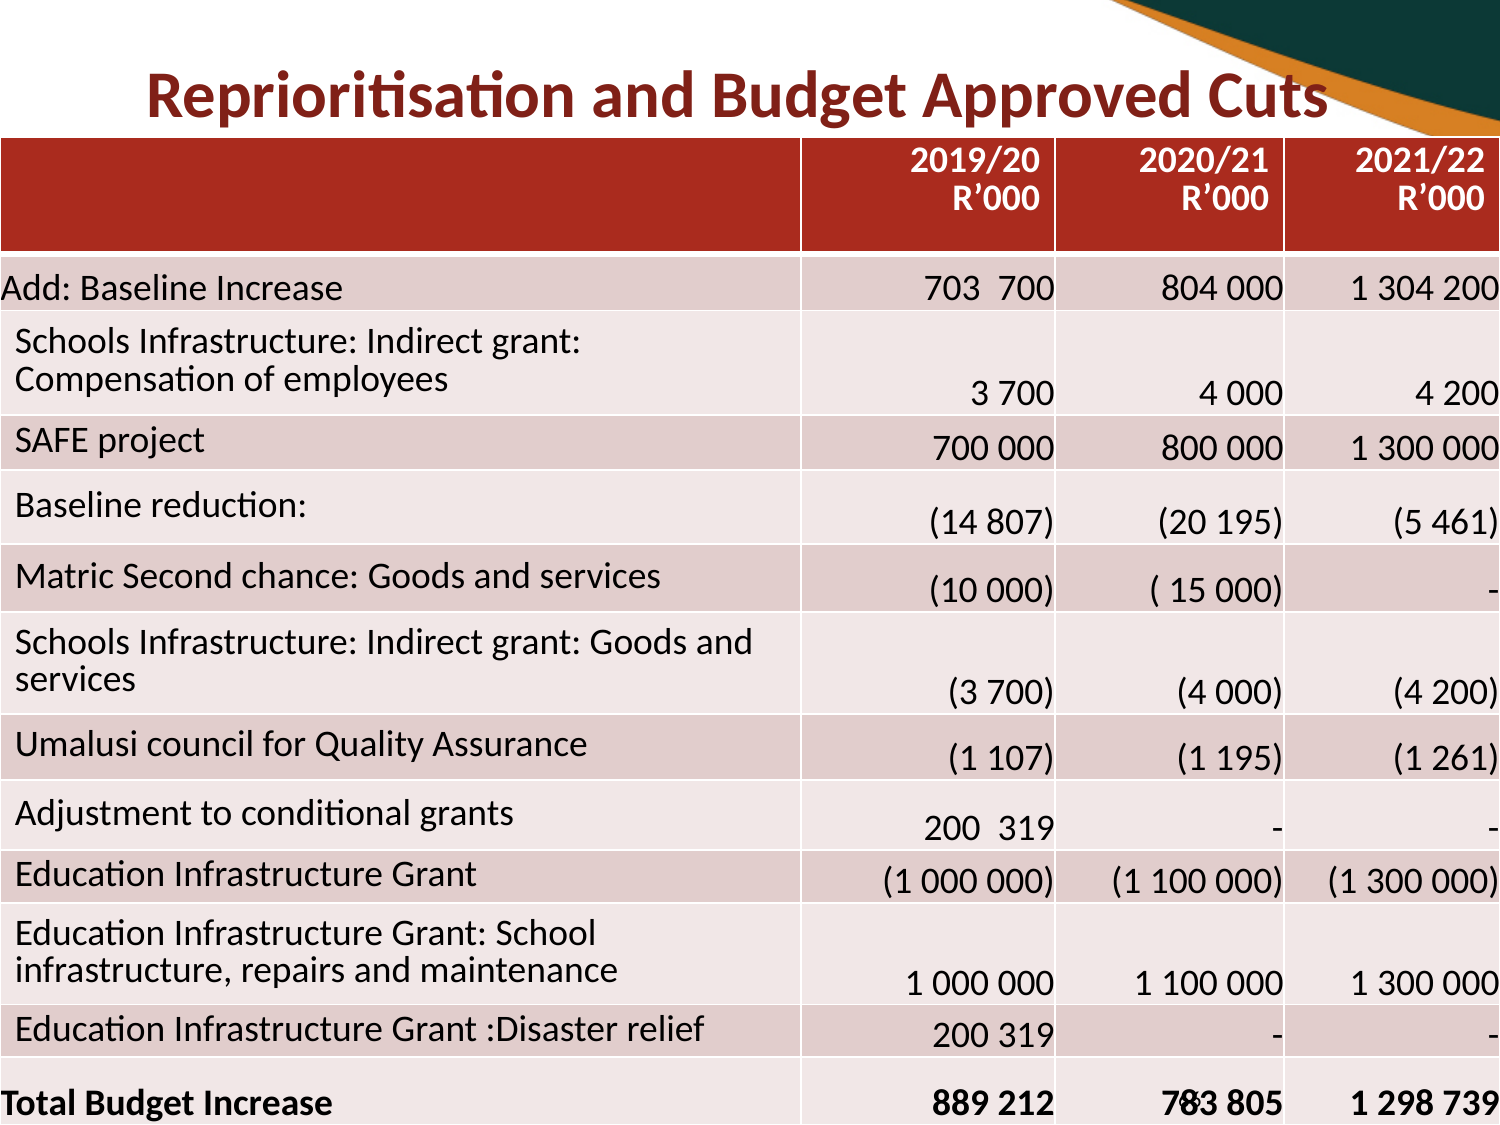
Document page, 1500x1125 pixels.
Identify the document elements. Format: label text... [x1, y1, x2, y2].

table_cell (1 300 000) [1285, 851, 1499, 902]
title Reprioritisation and Budget Approved Cuts [41, 45, 1436, 136]
table_cell (3 700) [802, 613, 1054, 713]
table_cell - [1285, 1005, 1499, 1056]
table_cell (1 261) [1285, 715, 1499, 779]
table_cell Adjustment to conditional grants [1, 781, 800, 849]
table_cell (1 107) [802, 715, 1054, 779]
table_header 2021/22 R’000 [1285, 138, 1499, 251]
table_cell 1 300 000 [1285, 904, 1499, 1004]
table_cell (4 000) [1056, 613, 1283, 713]
table_header 2019/20 R’000 [802, 138, 1054, 251]
table_cell (5 461) [1285, 471, 1499, 543]
table_cell Matric Second chance: Goods and services [1, 545, 800, 611]
table_cell (1 195) [1056, 715, 1283, 779]
table_cell 1 100 000 [1056, 904, 1283, 1004]
table_cell 1 300 000 [1285, 416, 1499, 469]
table_cell 703 700 [802, 257, 1054, 310]
table_header [1, 138, 800, 251]
picture [0, 0, 1500, 136]
table_cell ( 15 000) [1056, 545, 1283, 611]
table_header 2020/21 R’000 [1056, 138, 1283, 251]
table_cell Schools Infrastructure: Indirect grant: Goods and services [1, 613, 800, 713]
table_cell Add: Baseline Increase [1, 257, 800, 310]
table_cell - [1285, 545, 1499, 611]
table_cell 1 298 739 [1285, 1058, 1499, 1124]
table_cell - [1056, 781, 1283, 849]
table_cell Education Infrastructure Grant: School infrastructure, repairs and maintenance [1, 904, 800, 1004]
table_cell 889 212 [802, 1058, 1054, 1124]
table_cell Total Budget Increase [1, 1058, 800, 1124]
table_cell 200 319 [802, 781, 1054, 849]
table_cell 4 000 [1056, 311, 1283, 414]
table_cell 3 700 [802, 311, 1054, 414]
table_cell 800 000 [1056, 416, 1283, 469]
table_cell (4 200) [1285, 613, 1499, 713]
table_cell - [1056, 1005, 1283, 1056]
table_cell (1 100 000) [1056, 851, 1283, 902]
table_cell 200 319 [802, 1005, 1054, 1056]
table_cell Umalusi council for Quality Assurance [1, 715, 800, 779]
table_cell Education Infrastructure Grant [1, 851, 800, 902]
table_cell 783 805 [1056, 1058, 1283, 1124]
table_cell 804 000 [1056, 257, 1283, 310]
table_cell 1 000 000 [802, 904, 1054, 1004]
table_cell 4 200 [1285, 311, 1499, 414]
table_cell (20 195) [1056, 471, 1283, 543]
table_cell Schools Infrastructure: Indirect grant: Compensation of employees [1, 311, 800, 414]
table_cell (1 000 000) [802, 851, 1054, 902]
table_cell 700 000 [802, 416, 1054, 469]
table_cell - [1285, 781, 1499, 849]
table_cell Education Infrastructure Grant :Disaster relief [1, 1005, 800, 1056]
table_cell Baseline reduction: [1, 471, 800, 543]
table_cell (14 807) [802, 471, 1054, 543]
table_cell (10 000) [802, 545, 1054, 611]
table_cell 1 304 200 [1285, 257, 1499, 310]
table_cell SAFE project [1, 416, 800, 469]
text_box 66 [1163, 1076, 1247, 1119]
